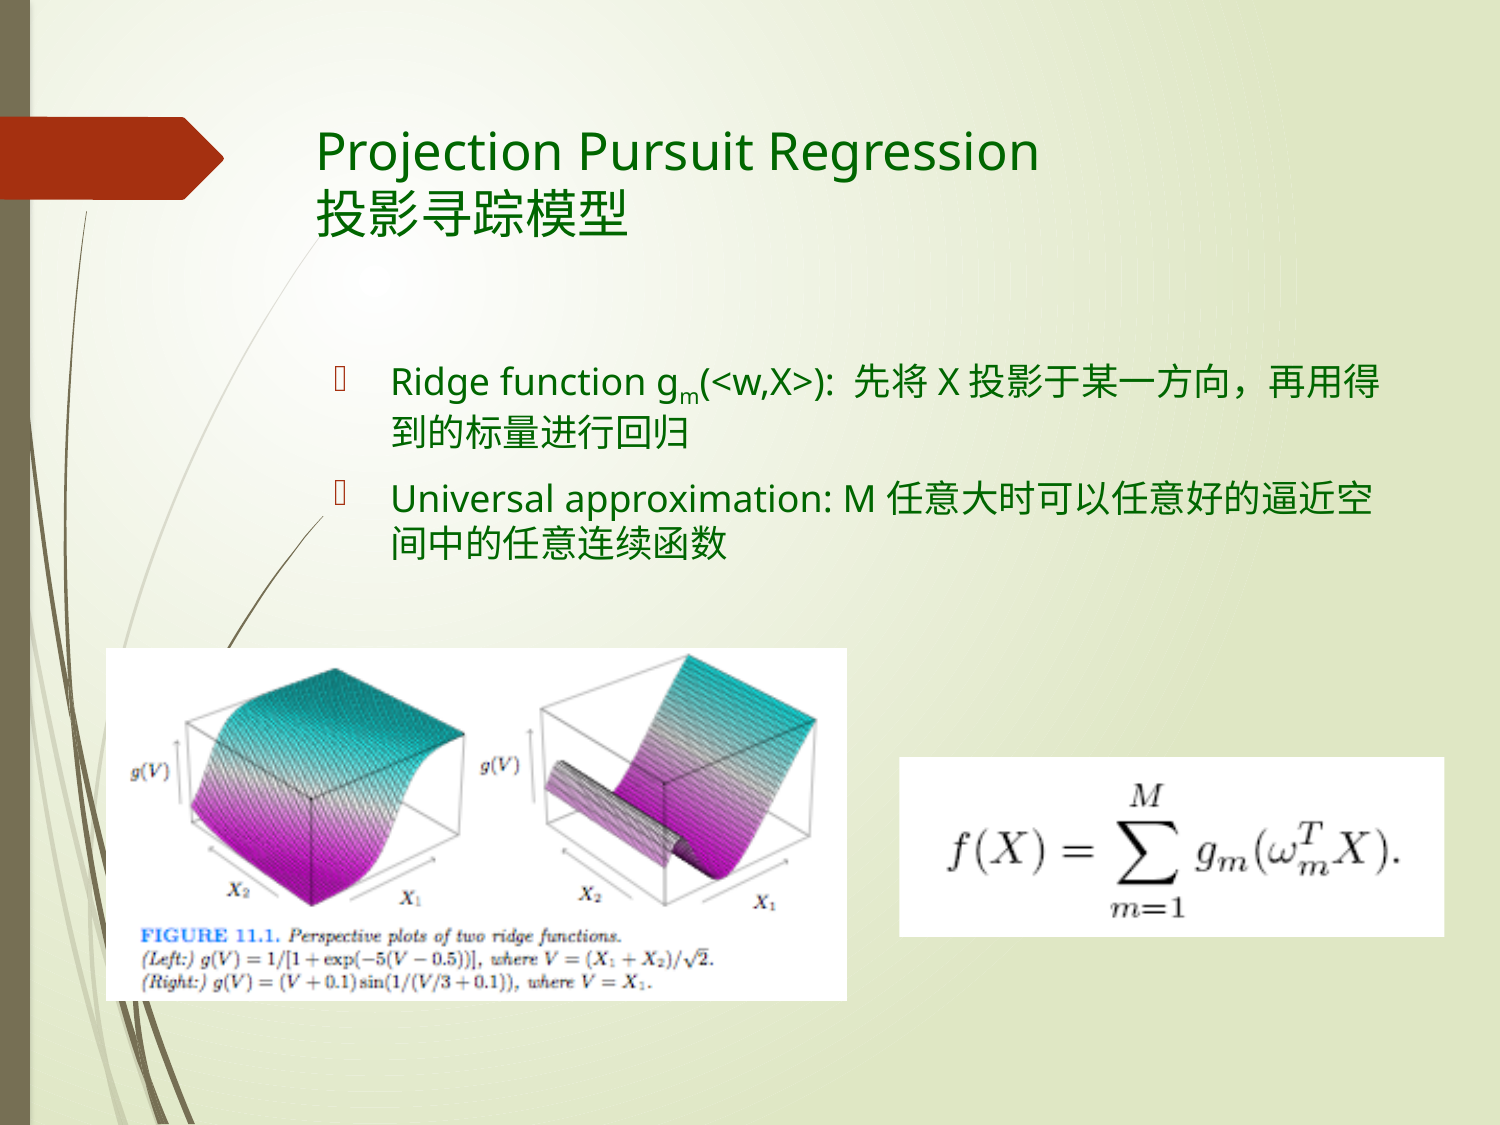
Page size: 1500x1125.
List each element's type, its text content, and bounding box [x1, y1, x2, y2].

title Projection Pursuit Regression 投影寻踪模型 [300, 110, 1500, 254]
picture [106, 648, 847, 1001]
picture [899, 757, 1445, 937]
list Ridge function gm(<w,X>): 先将X投影于某一方向，再用得到的标量进行回归 Universal approximation: M任意大时可以任意好的逼近空间中的任意连续函数 [318, 350, 1400, 970]
